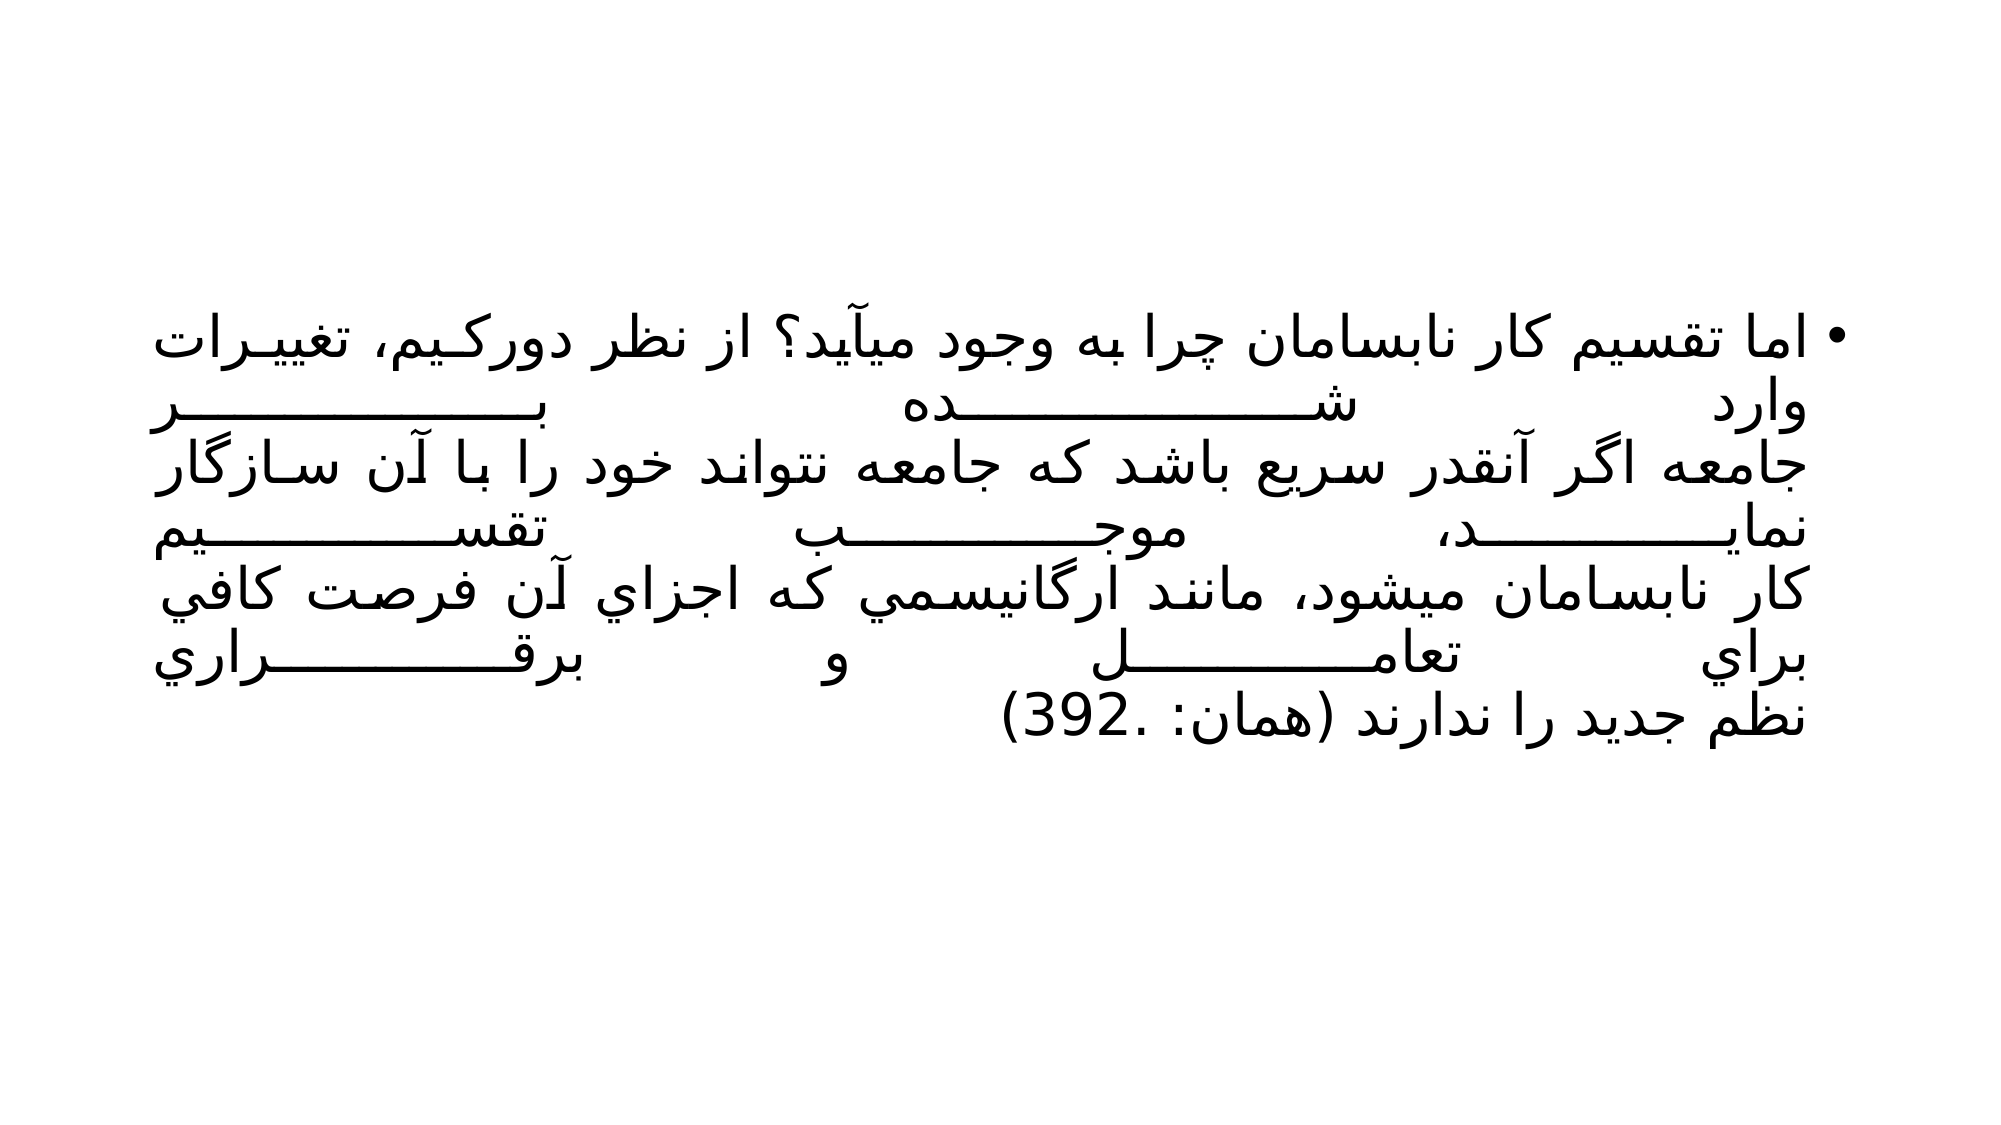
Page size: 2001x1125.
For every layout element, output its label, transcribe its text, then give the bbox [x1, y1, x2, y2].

list اما تقسيم كار نابسامان چرا به وجود ميآيد؟ از نظر دوركـيم، تغييـرات وارد شـده بـر جامعه اگر آنقدر سريع باشد كه جامعه نتواند خود را با آن سـازگار نمايـد، موجـب تقسـيم كار نابسامان ميشود، مانند ارگانيسمي كه اجزاي آن فرصت كافي براي تعامـل و برقـراري نظم جديد را ندارند (همان: .392) [137, 299, 1863, 1014]
